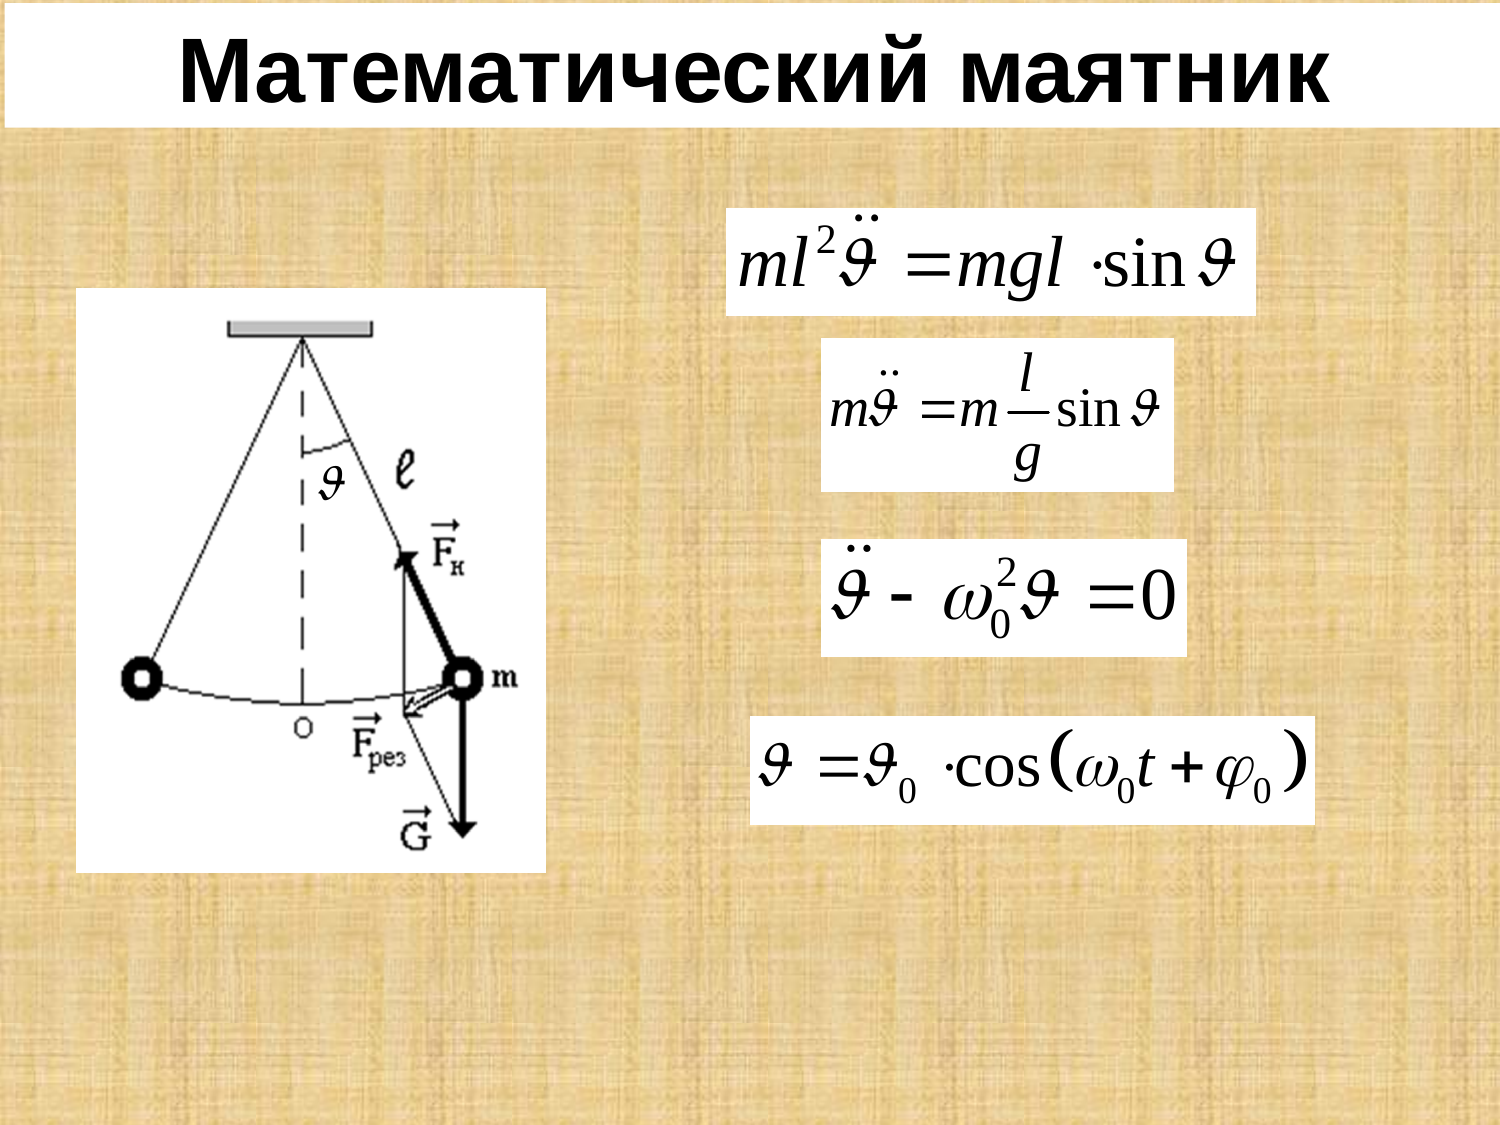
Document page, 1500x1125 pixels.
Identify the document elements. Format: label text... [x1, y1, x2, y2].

text_box Математический маятник [4, 3, 1500, 128]
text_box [310, 453, 359, 515]
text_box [749, 715, 1316, 825]
picture [0, 1, 1500, 1125]
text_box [820, 538, 1188, 657]
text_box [725, 207, 1257, 317]
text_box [820, 337, 1175, 492]
